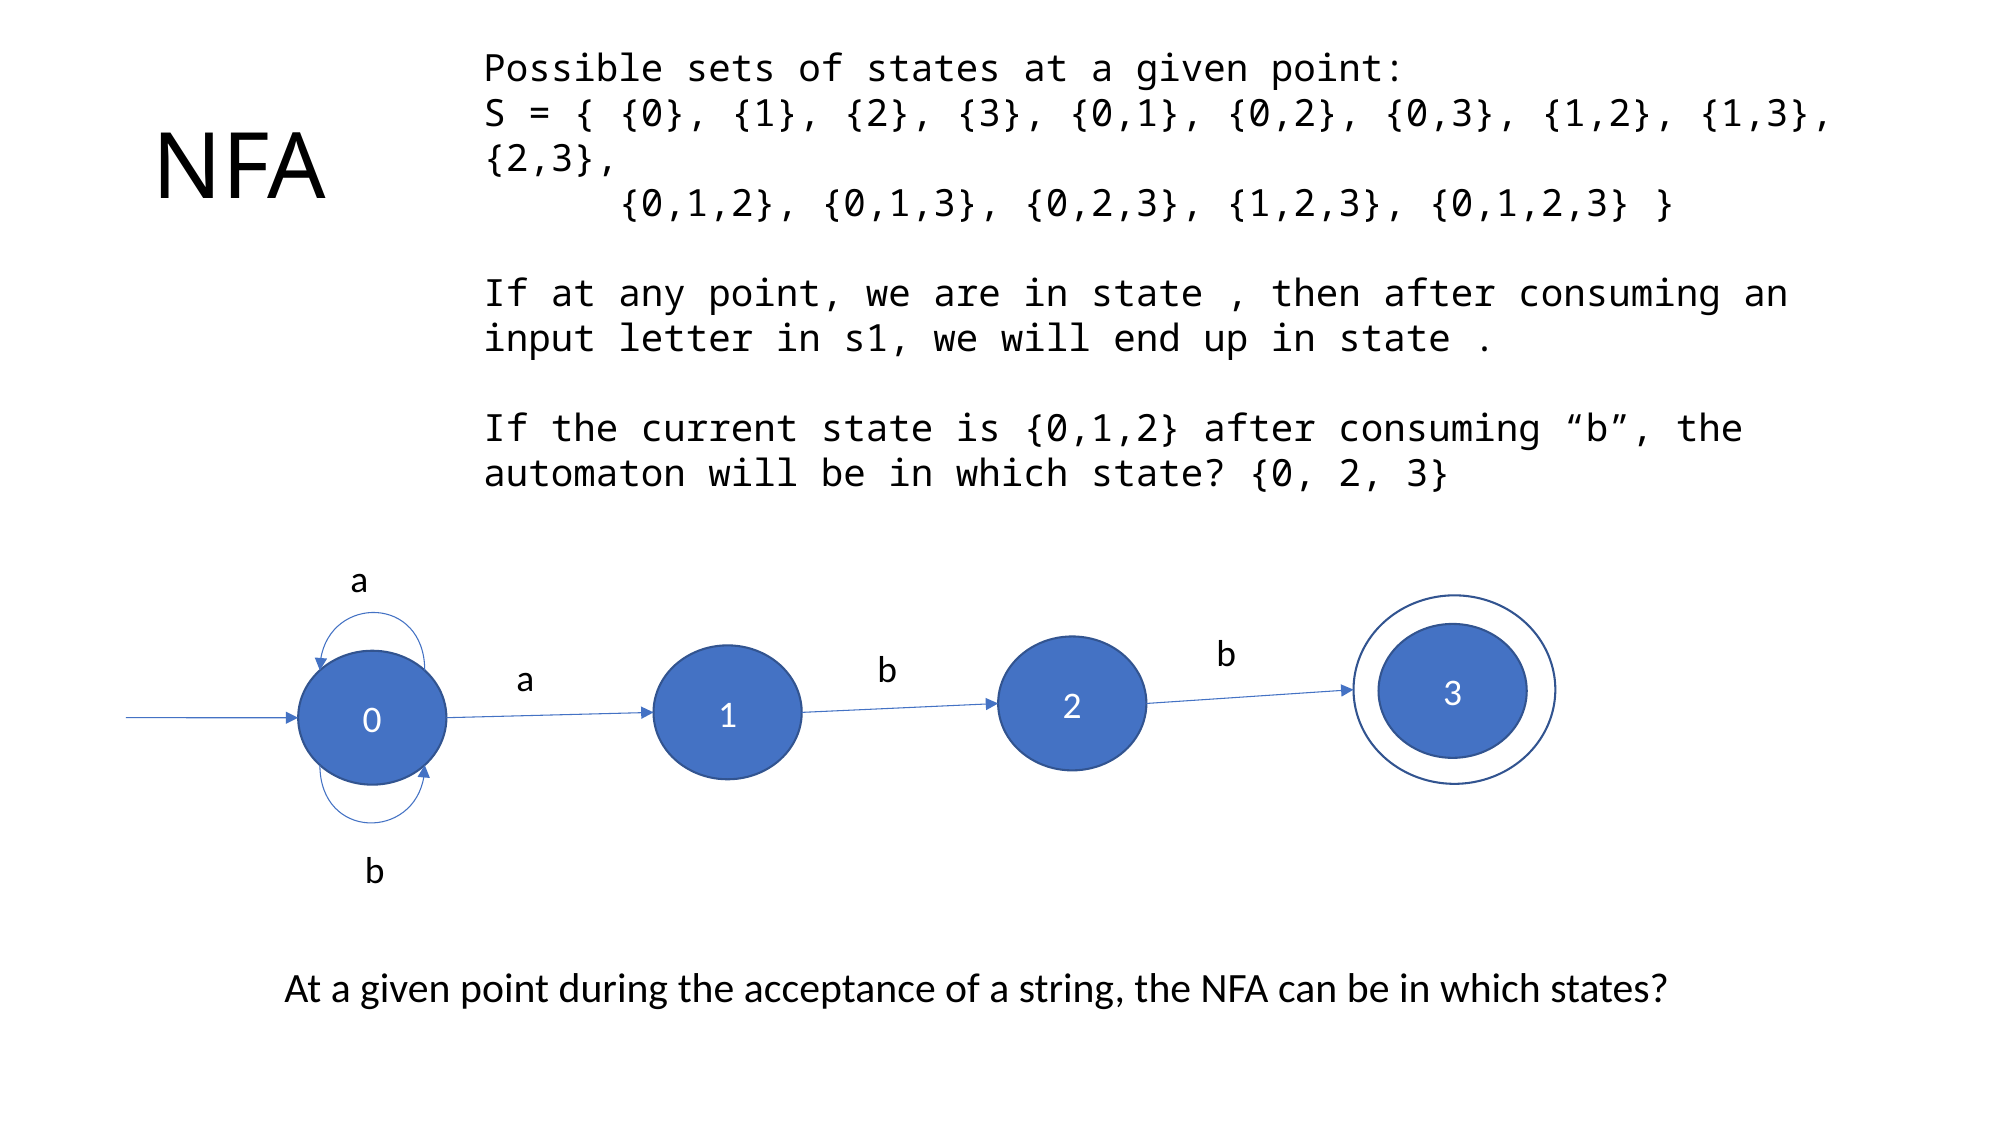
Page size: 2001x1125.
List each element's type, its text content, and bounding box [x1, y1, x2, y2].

text_box At a given point during the acceptance of a string, the NFA can be in which states? [269, 953, 1706, 1019]
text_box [801, 703, 999, 713]
text_box [114, 324, 1840, 1039]
title NFA [137, 59, 1863, 278]
list [137, 299, 1863, 1014]
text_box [1146, 689, 1354, 704]
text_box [446, 712, 654, 718]
